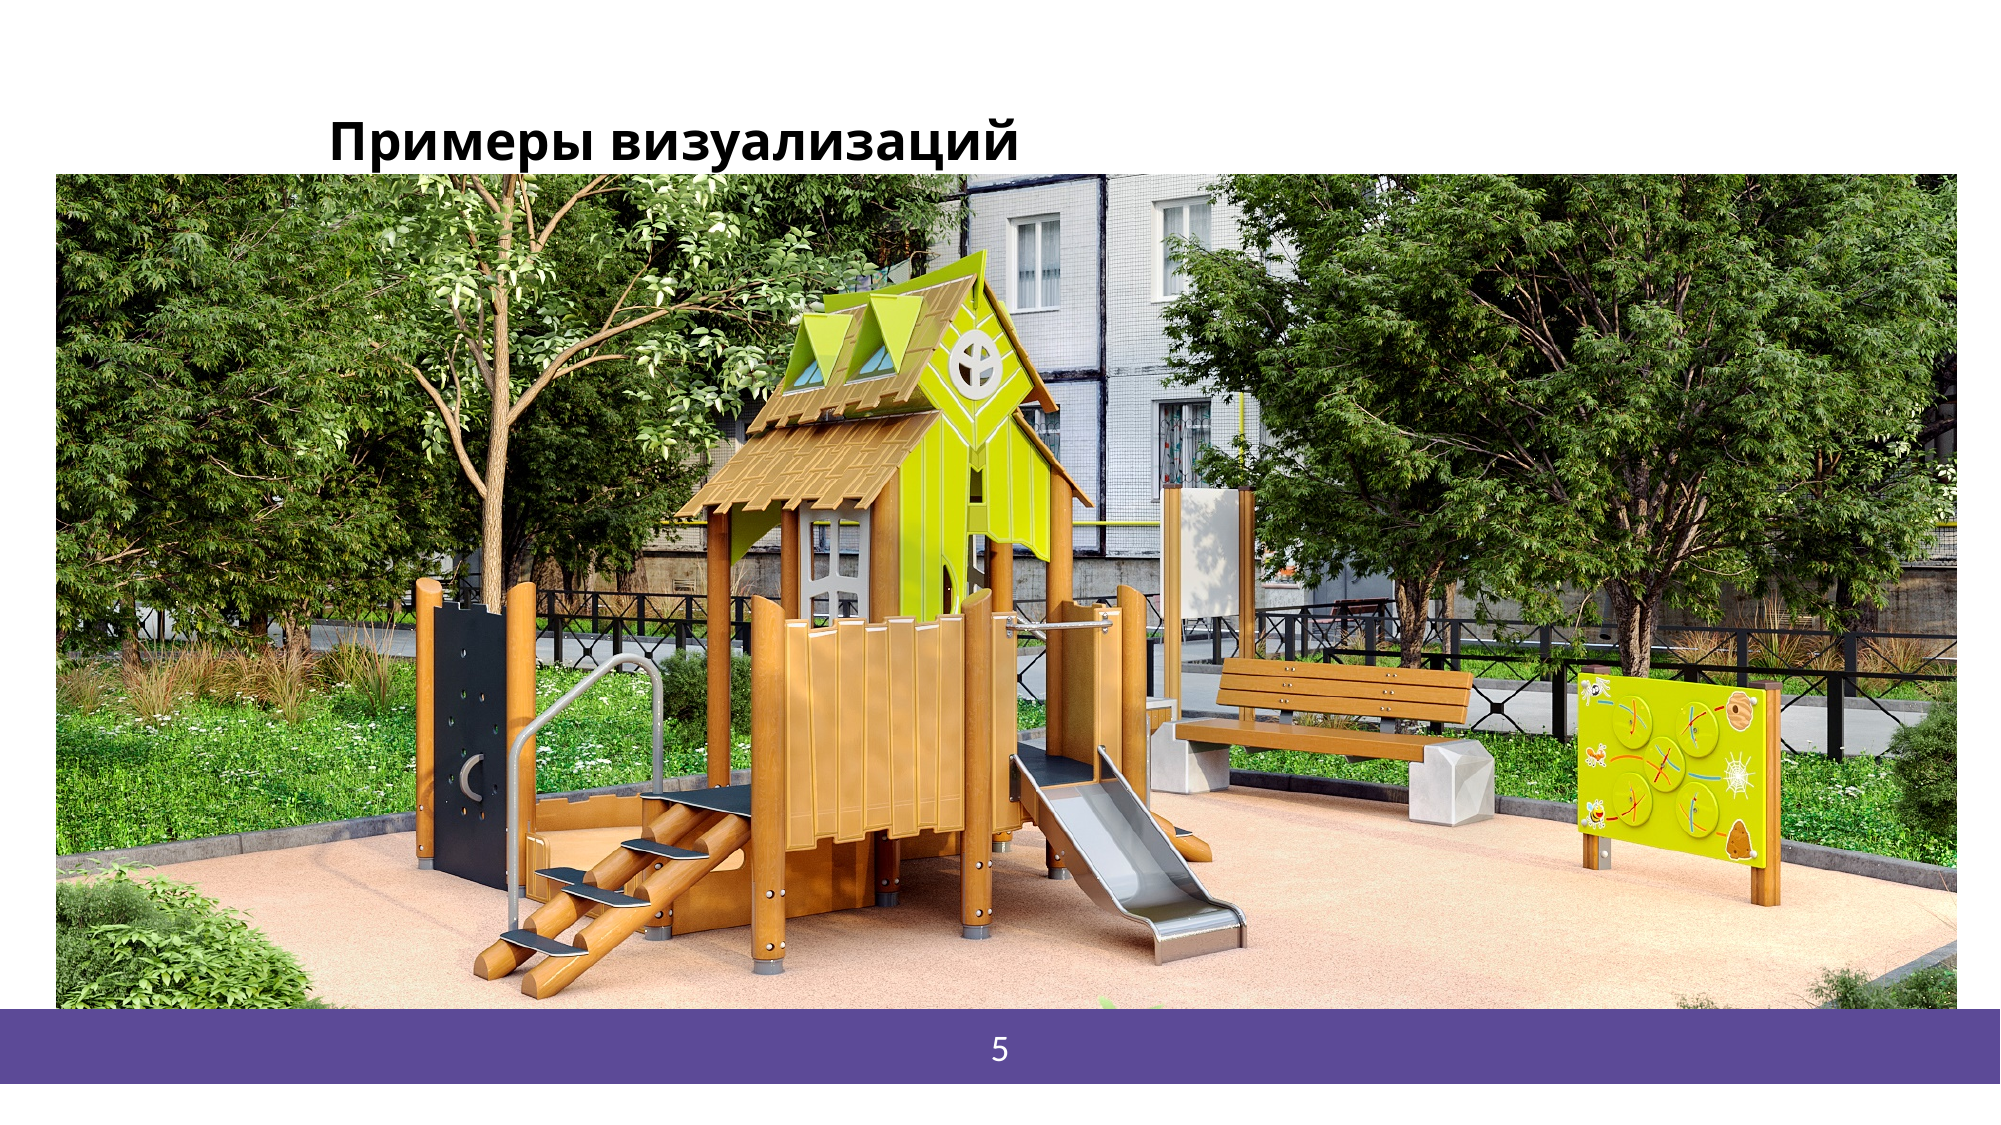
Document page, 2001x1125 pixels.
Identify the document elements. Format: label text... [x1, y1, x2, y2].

picture [56, 174, 1957, 1083]
text_box 5 [0, 1009, 2000, 1084]
title Примеры визуализаций [313, 107, 2000, 180]
